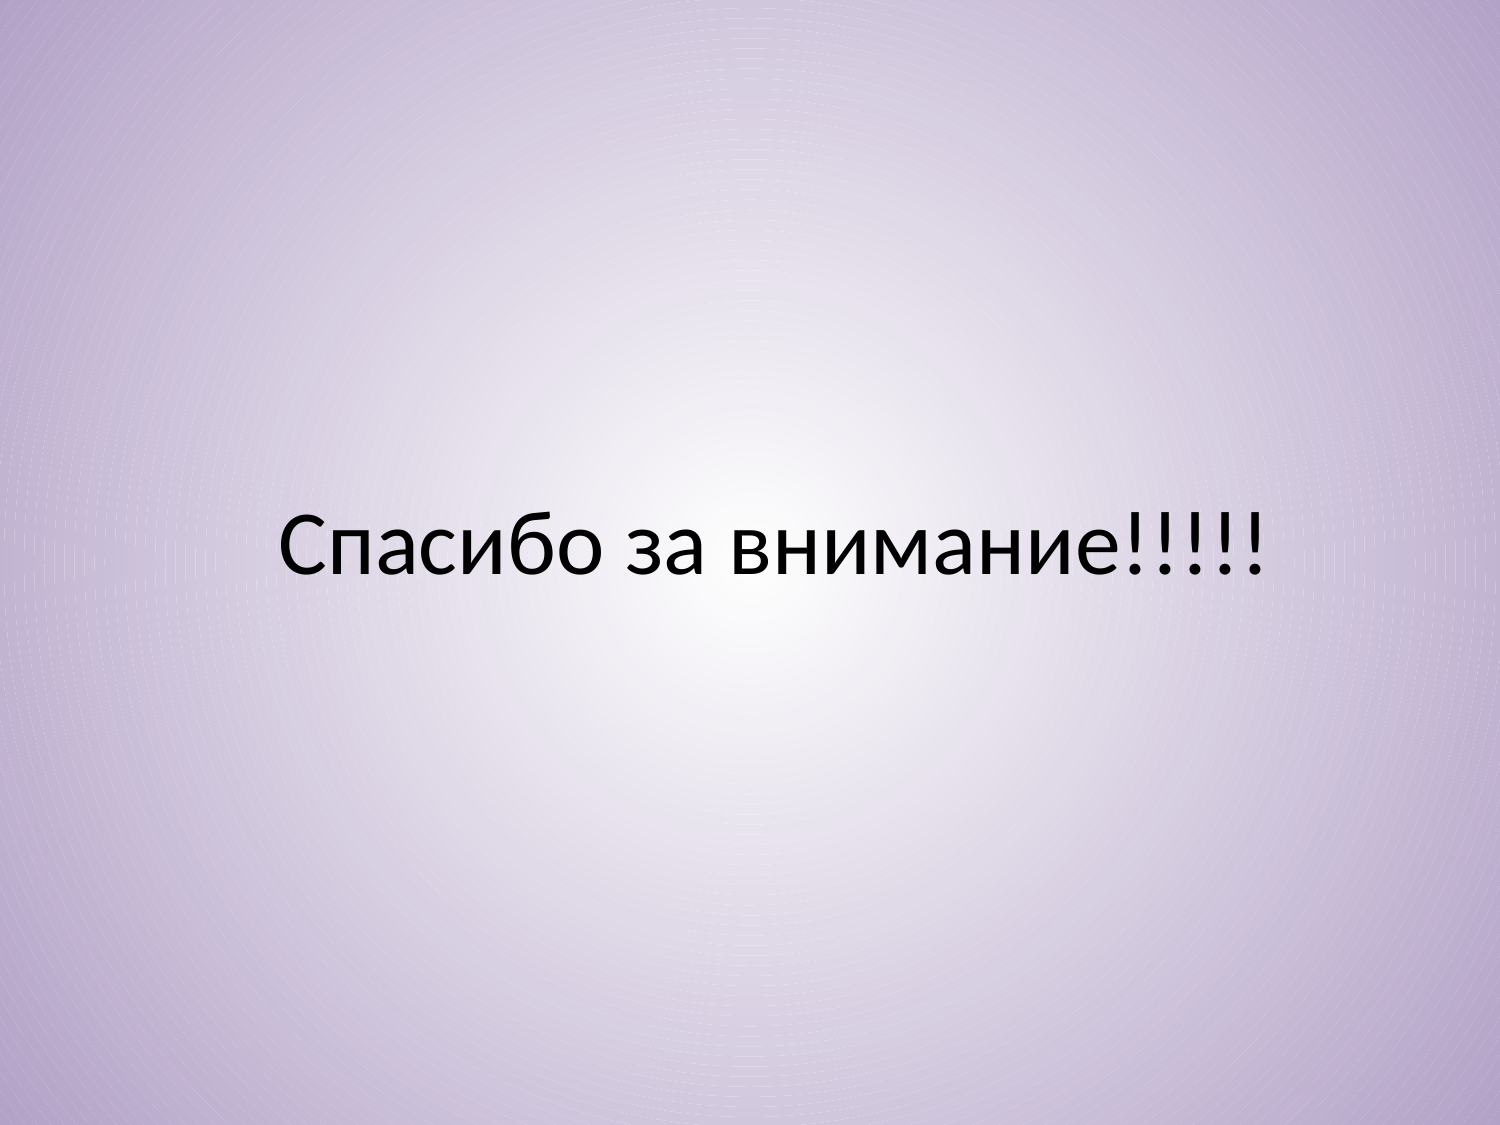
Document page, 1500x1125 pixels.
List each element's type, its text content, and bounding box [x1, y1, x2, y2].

title Спасибо за внимание!!!!! [100, 444, 1451, 632]
